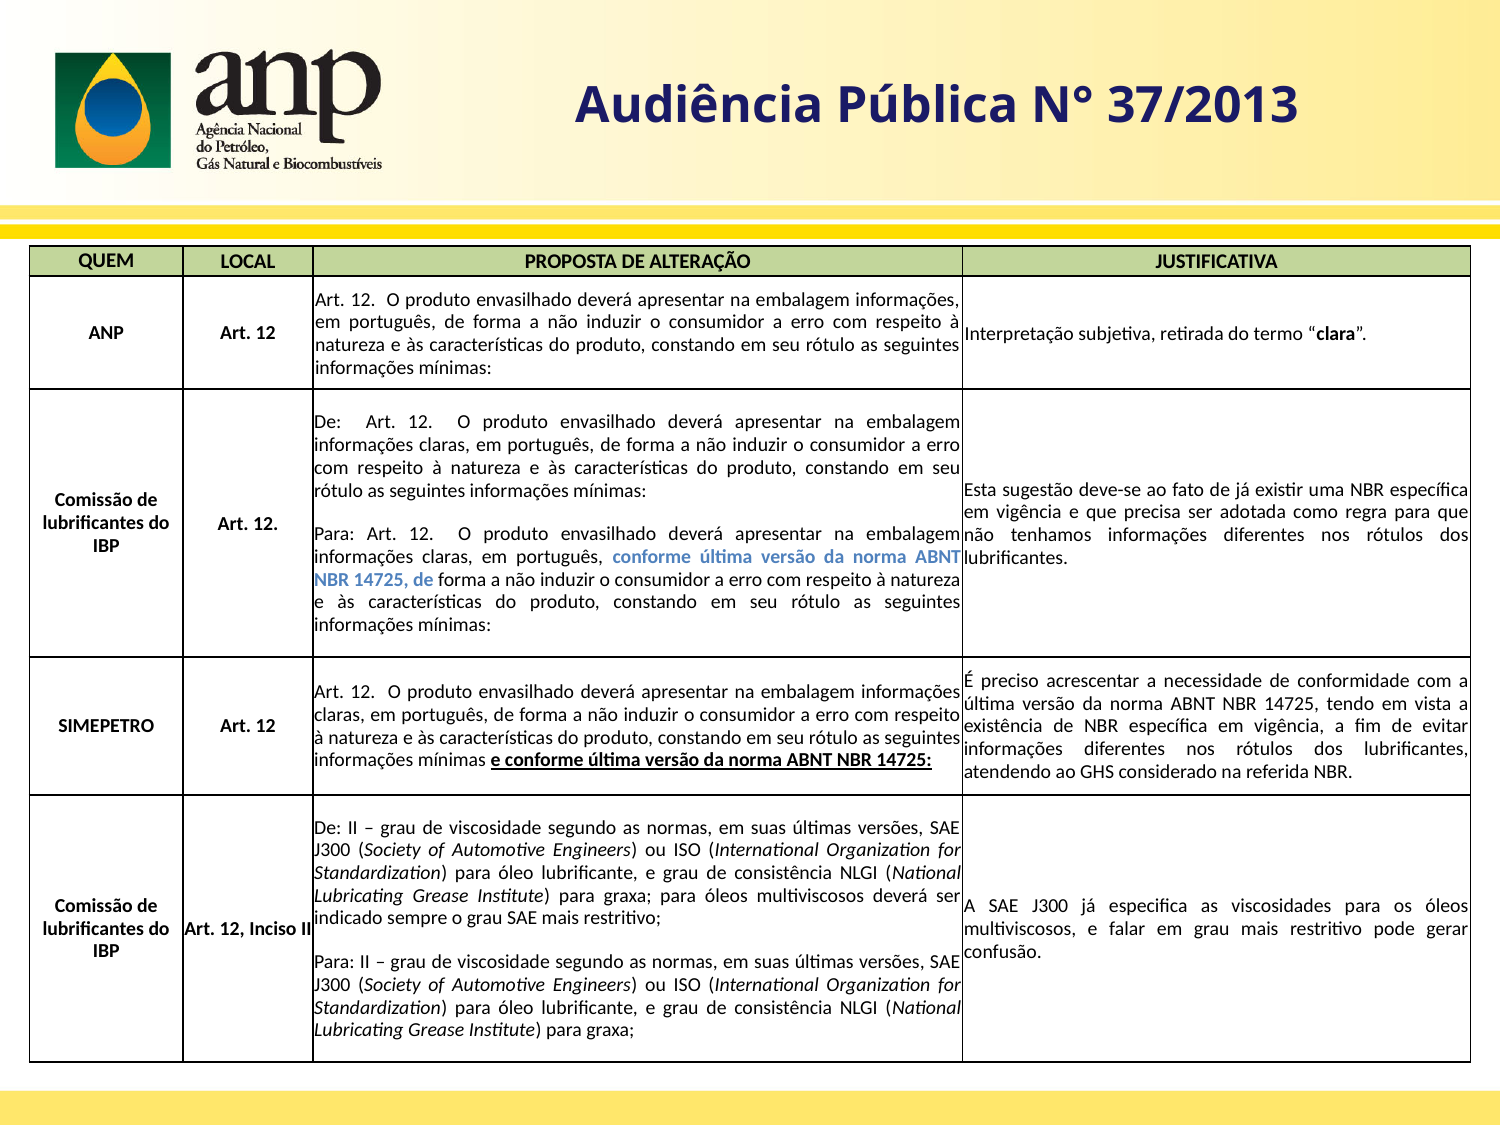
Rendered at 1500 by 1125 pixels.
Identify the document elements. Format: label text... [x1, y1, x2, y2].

table_cell Comissão de lubrificantes do IBP [30, 796, 182, 1061]
table_cell A SAE J300 já especifica as viscosidades para os óleos multiviscosos, e falar em grau mais restritivo pode gerar confusão. [963, 796, 1470, 1061]
table_cell De: Art. 12. O produto envasilhado deverá apresentar na embalagem informações claras, em português, de forma a não induzir o consumidor a erro com respeito à natureza e às características do produto, constando em seu rótulo as seguintes informações mínimas: Para: Art. 12. O produto envasilhado deverá apresentar na embalagem informações claras, em português, conforme última versão da norma ABNT NBR 14725, de forma a não induzir o consumidor a erro com respeito à natureza e às características do produto, constando em seu rótulo as seguintes informações mínimas: [314, 390, 962, 656]
table_cell Art. 12. O produto envasilhado deverá apresentar na embalagem informações claras, em português, de forma a não induzir o consumidor a erro com respeito à natureza e às características do produto, constando em seu rótulo as seguintes informações mínimas e conforme última versão da norma ABNT NBR 14725: [314, 658, 962, 794]
table_header Art. 12 [184, 277, 312, 388]
text_box Audiência Pública N° 37/2013 [480, 65, 1395, 141]
table_header PROPOSTA DE ALTERAÇÃO [314, 247, 962, 275]
table_header ANP [30, 277, 182, 388]
table_header Interpretação subjetiva, retirada do termo “clara”. [963, 277, 1470, 388]
table_cell SIMEPETRO [30, 658, 182, 794]
table_header JUSTIFICATIVA [963, 247, 1470, 275]
table_header Art. 12. O produto envasilhado deverá apresentar na embalagem informações, em português, de forma a não induzir o consumidor a erro com respeito à natureza e às características do produto, constando em seu rótulo as seguintes informações mínimas: [314, 277, 962, 388]
table_header QUEM [30, 247, 182, 275]
table_cell É preciso acrescentar a necessidade de conformidade com a última versão da norma ABNT NBR 14725, tendo em vista a existência de NBR específica em vigência, a fim de evitar informações diferentes nos rótulos dos lubrificantes, atendendo ao GHS considerado na referida NBR. [963, 658, 1470, 794]
table_cell Art. 12. [184, 390, 312, 656]
table_cell Art. 12, Inciso II [184, 796, 312, 1061]
table_cell Esta sugestão deve-se ao fato de já existir uma NBR específica em vigência e que precisa ser adotada como regra para que não tenhamos informações diferentes nos rótulos dos lubrificantes. [963, 390, 1470, 656]
table_cell De: II – grau de viscosidade segundo as normas, em suas últimas versões, SAE J300 (Society of Automotive Engineers) ou ISO (International Organization for Standardization) para óleo lubrificante, e grau de consistência NLGI (National Lubricating Grease Institute) para graxa; para óleos multiviscosos deverá ser indicado sempre o grau SAE mais restritivo; Para: II – grau de viscosidade segundo as normas, em suas últimas versões, SAE J300 (Society of Automotive Engineers) ou ISO (International Organization for Standardization) para óleo lubrificante, e grau de consistência NLGI (National Lubricating Grease Institute) para graxa; [314, 796, 962, 1061]
table_cell Art. 12 [184, 658, 312, 794]
table_cell Comissão de lubrificantes do IBP [30, 390, 182, 656]
picture [0, 0, 1500, 1125]
table_header LOCAL [184, 247, 312, 275]
